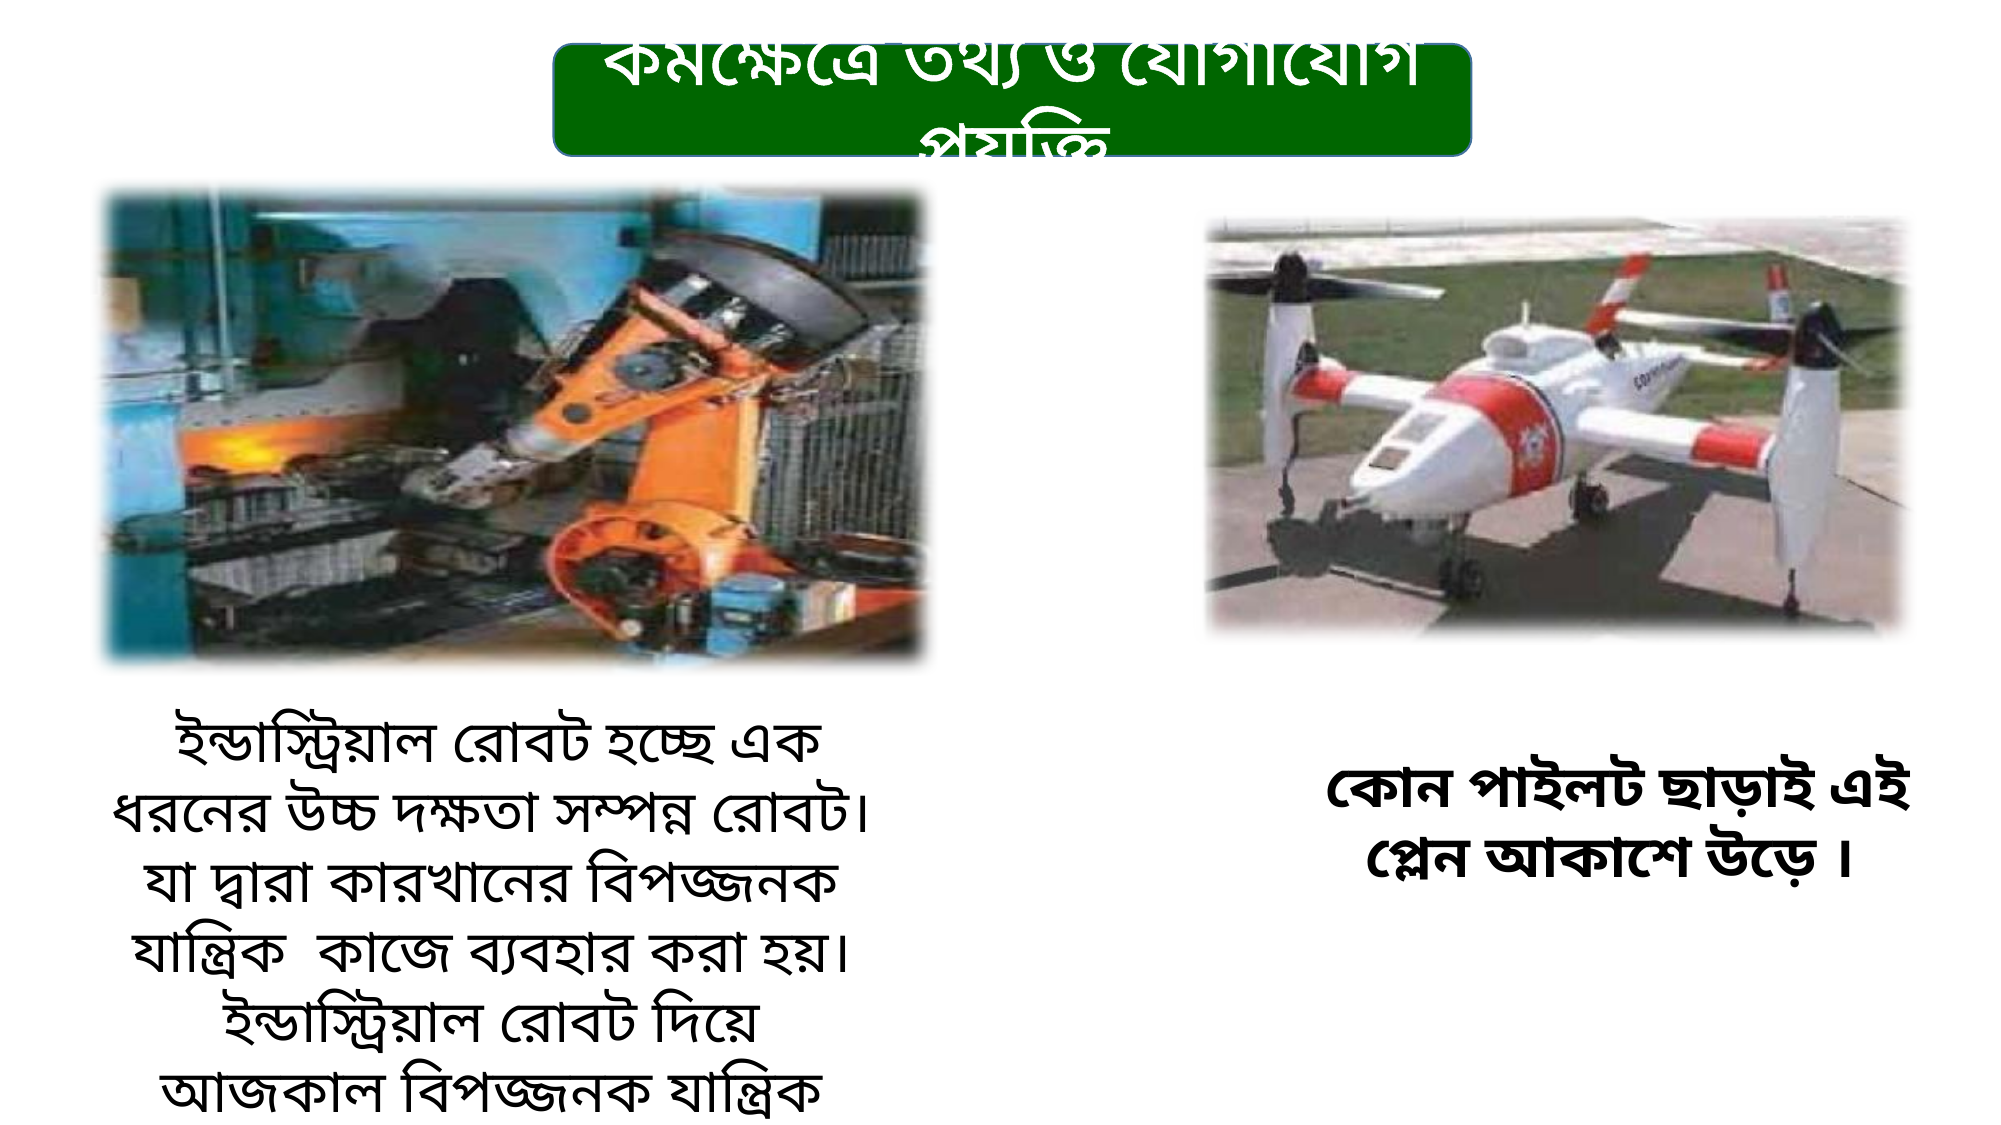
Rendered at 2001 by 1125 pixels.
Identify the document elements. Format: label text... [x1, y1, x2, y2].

picture [89, 176, 939, 677]
text_box কর্মক্ষেত্রে তথ্য ও যোগাযোগ প্রযুক্তি [552, 42, 1473, 157]
picture [1192, 207, 1918, 646]
text_box কোন পাইলট ছাড়াই এই প্লেন আকাশে উড়ে । [1274, 741, 1962, 897]
text_box ইন্ডাস্ট্রিয়াল রোবট হচ্ছে এক ধরনের উচ্চ দক্ষতা সম্পন্ন রোবট। যা দ্বারা কারখানের বিপজ্জনক যান্ত্রিক কাজে ব্যবহার করা হয়। ইন্ডাস্ট্রিয়াল রোবট দিয়ে আজকাল বিপজ্জনক যান্ত্রিক কাজ করা হয় । [89, 696, 894, 1125]
